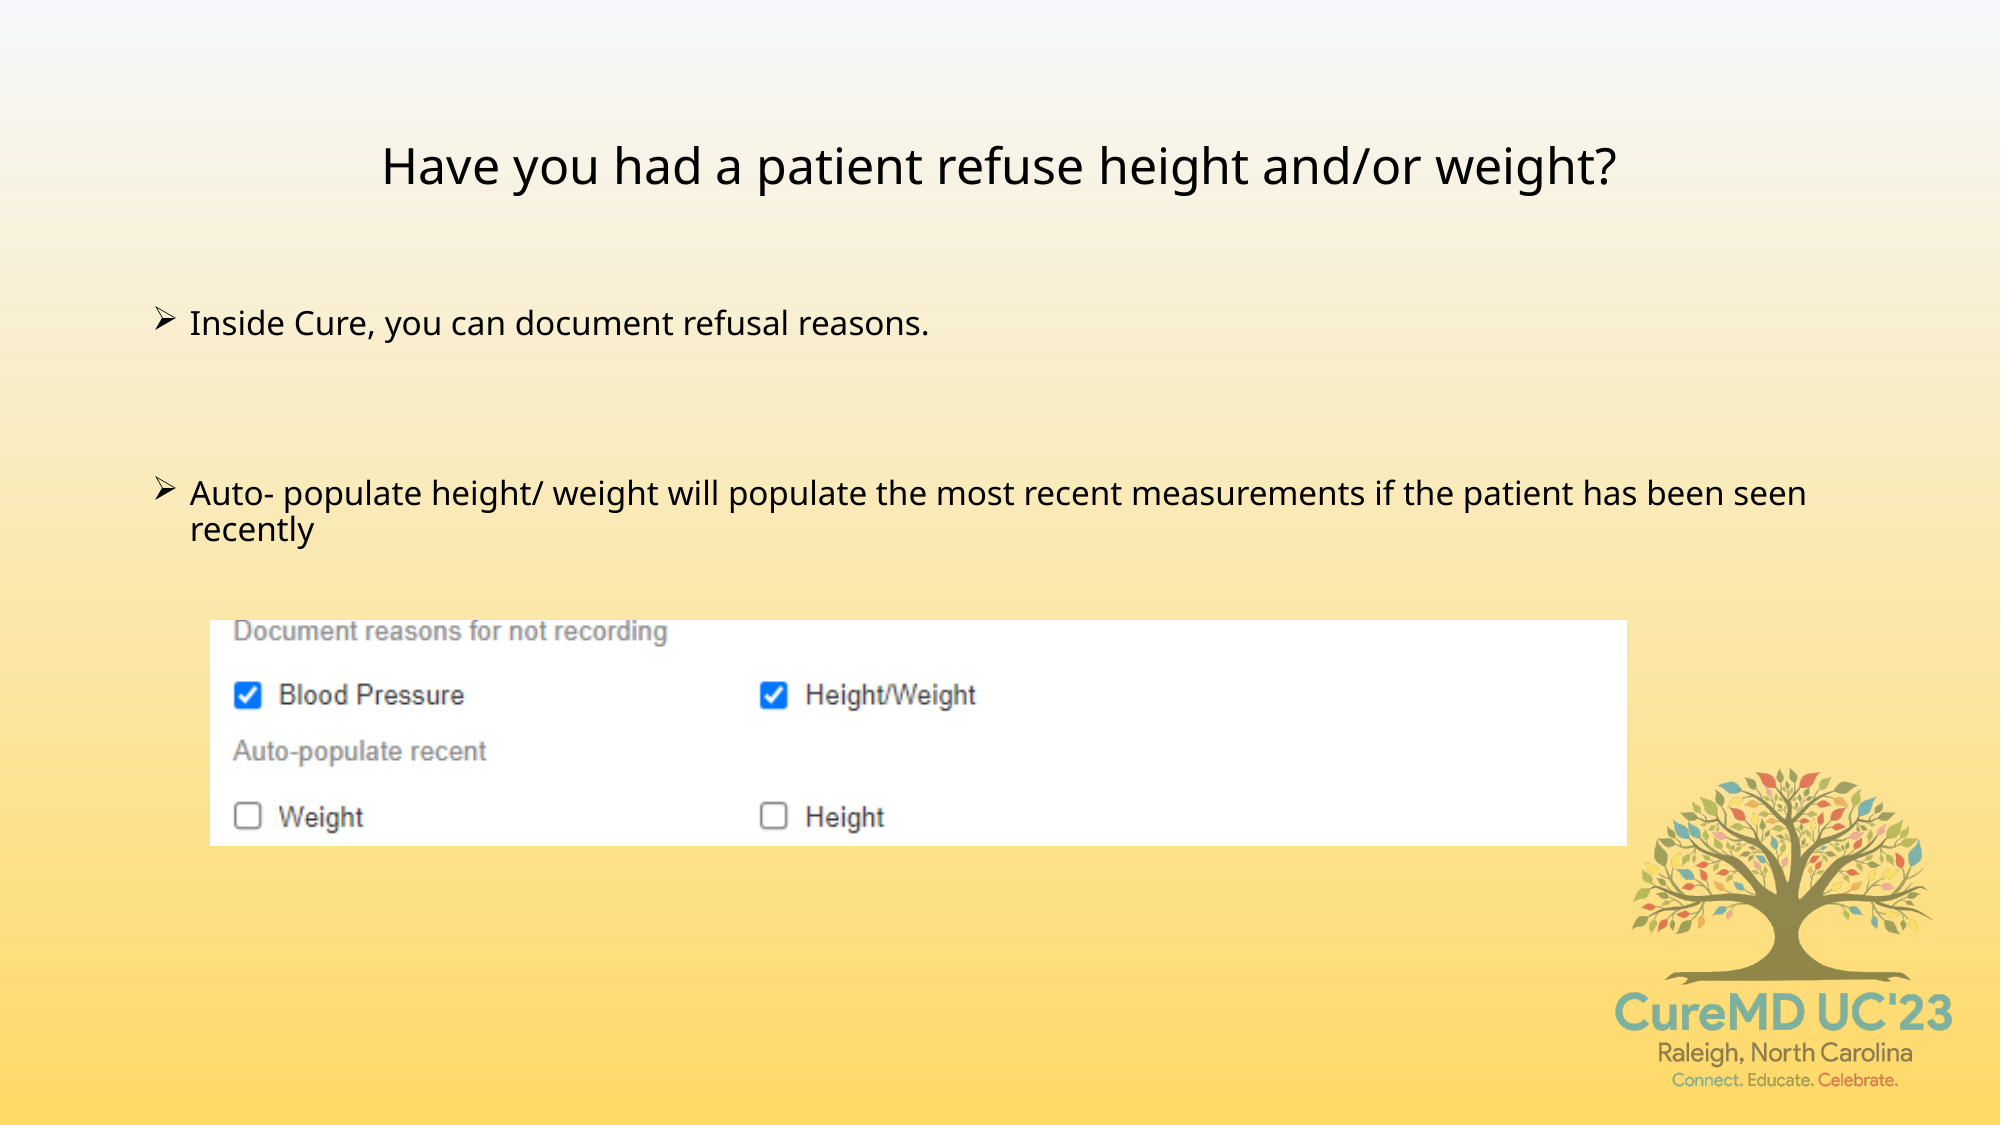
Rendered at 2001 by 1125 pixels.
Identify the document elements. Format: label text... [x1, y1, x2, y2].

picture [210, 620, 2000, 1125]
title Have you had a patient refuse height and/or weight? [137, 59, 1863, 278]
list Inside Cure, you can document refusal reasons. Auto- populate height/ weight will populate the most recent measurements if the patient has been seen recently [137, 299, 1863, 1014]
